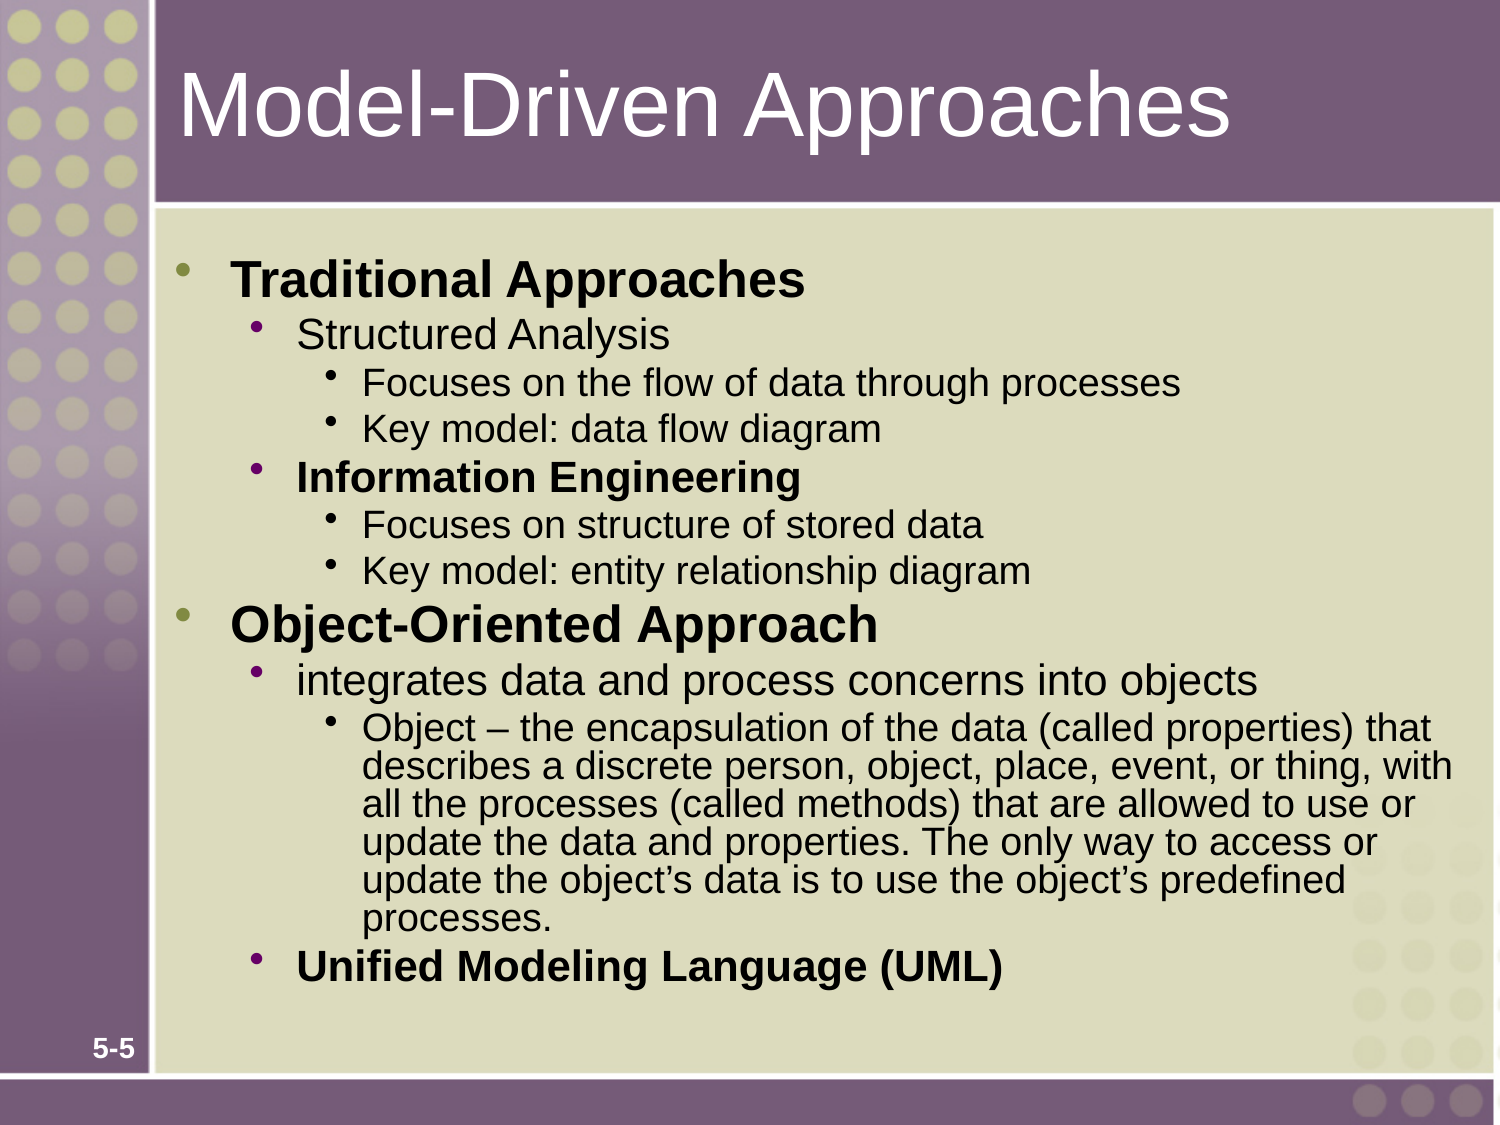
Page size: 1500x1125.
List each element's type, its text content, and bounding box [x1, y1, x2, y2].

title Model-Driven Approaches [162, 12, 1500, 200]
list Traditional Approaches Structured Analysis Focuses on the flow of data through processes Key model: data flow diagram Information Engineering Focuses on structure of stored data Key model: entity relationship diagram Object-Oriented Approach integrates data and process concerns into objects Object – the encapsulation of the data (called properties) that describes a discrete person, object, place, event, or thing, with all the processes (called methods) that are allowed to use or update the data and properties. The only way to access or update the object’s data is to use the object’s predefined processes. Unified Modeling Language (UML) [159, 249, 1485, 1075]
slide_number 5-5 [0, 1021, 151, 1101]
picture [0, 0, 1500, 1125]
